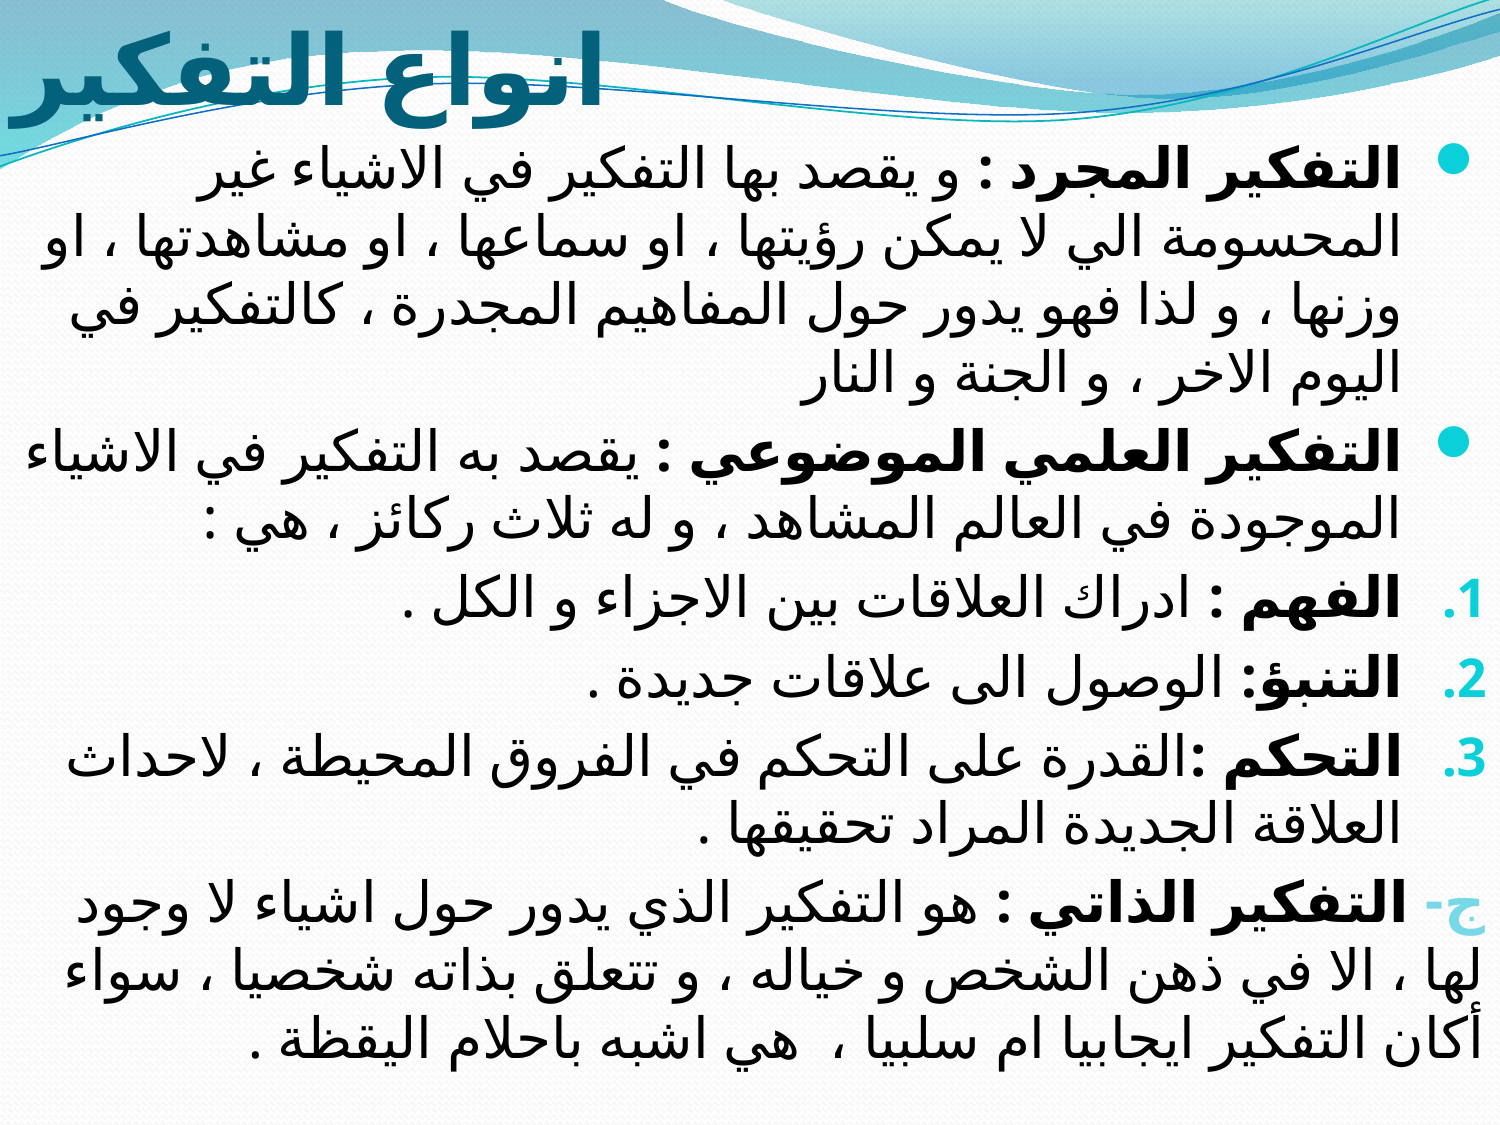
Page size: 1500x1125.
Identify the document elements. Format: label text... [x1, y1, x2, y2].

list التفكير المجرد : و يقصد بها التفكير في الاشياء غير المحسومة الي لا يمكن رؤيتها ، او سماعها ، او مشاهدتها ، او وزنها ، و لذا فهو يدور حول المفاهيم المجدرة ، كالتفكير في اليوم الاخر ، و الجنة و النار التفكير العلمي الموضوعي : يقصد به التفكير في الاشياء الموجودة في العالم المشاهد ، و له ثلاث ركائز ، هي : الفهم : ادراك العلاقات بين الاجزاء و الكل . التنبؤ: الوصول الى علاقات جديدة . التحكم :القدرة على التحكم في الفروق المحيطة ، لاحداث العلاقة الجديدة المراد تحقيقها . ج- التفكير الذاتي : هو التفكير الذي يدور حول اشياء لا وجود لها ، الا في ذهن الشخص و خياله ، و تتعلق بذاته شخصيا ، سواء أكان التفكير ايجابيا ام سلبيا ، هي اشبه باحلام اليقظة . [0, 125, 1500, 1125]
title انواع التفكير [12, 0, 1500, 125]
